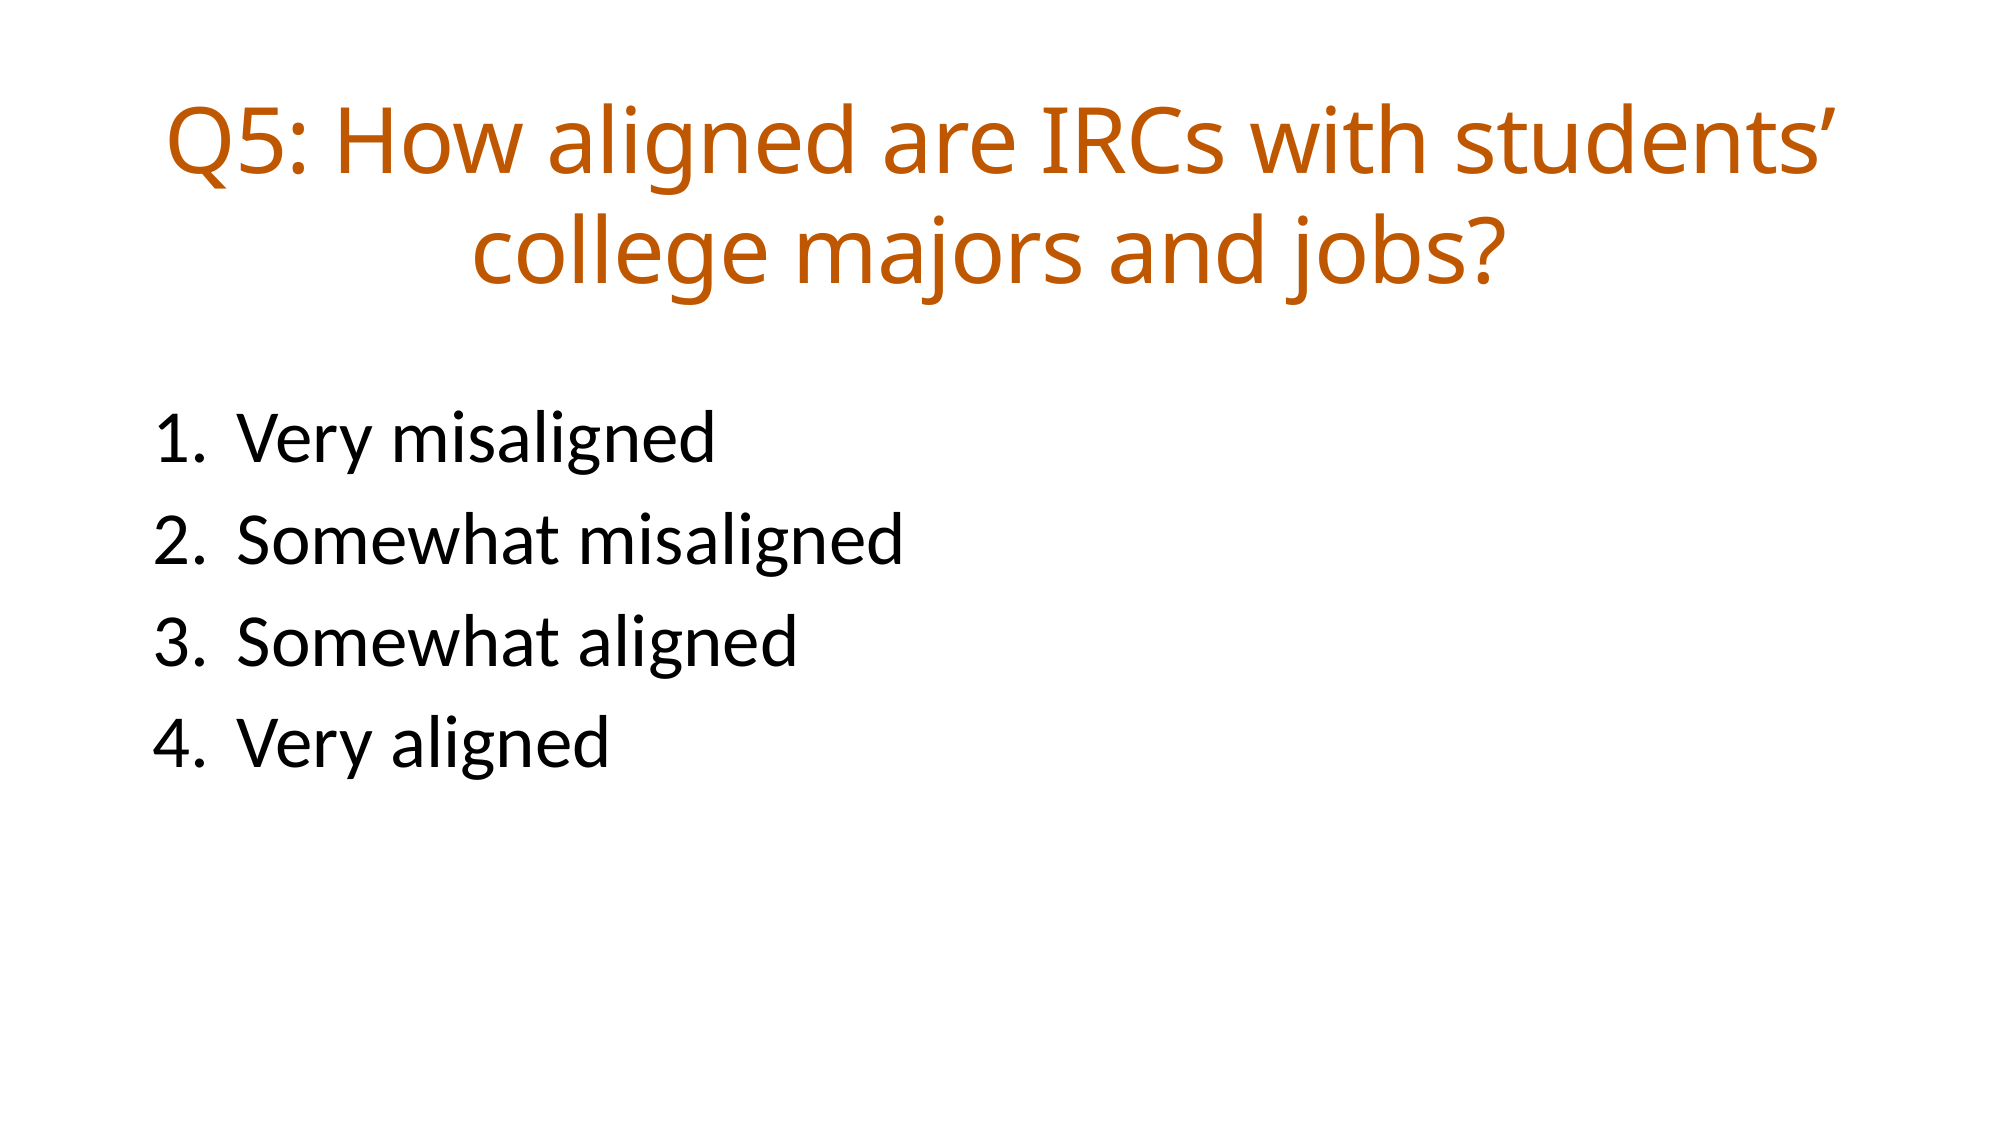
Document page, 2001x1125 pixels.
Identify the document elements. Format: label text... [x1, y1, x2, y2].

text_box Q5: How aligned are IRCs with students’ college majors and jobs? [0, 74, 2000, 310]
list Very misaligned Somewhat misaligned Somewhat aligned Very aligned [137, 299, 988, 1014]
